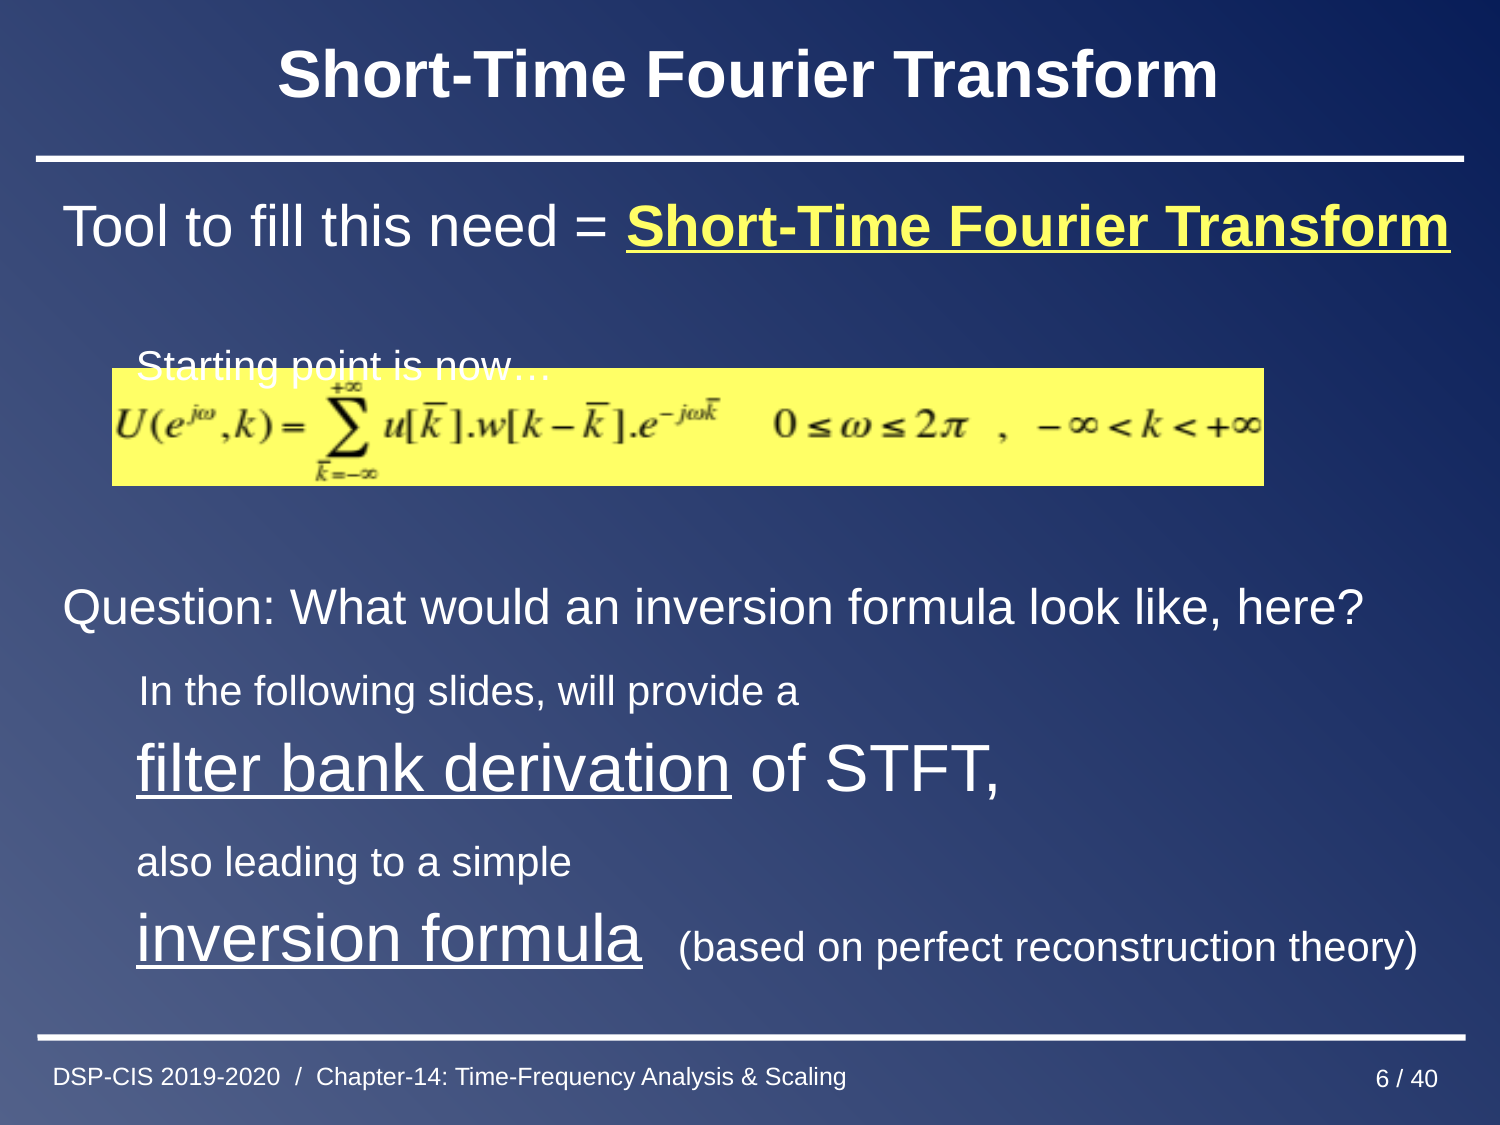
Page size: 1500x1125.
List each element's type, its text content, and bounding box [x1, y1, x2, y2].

title Short-Time Fourier Transform [47, 15, 1450, 144]
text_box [111, 368, 1264, 486]
list Tool to fill this need = Short-Time Fourier Transform Starting point is now… Question: What would an inversion formula look like, here? In the following slides, will provide a filter bank derivation of STFT, also leading to a simple inversion formula (based on perfect reconstruction theory) [47, 179, 1477, 1047]
